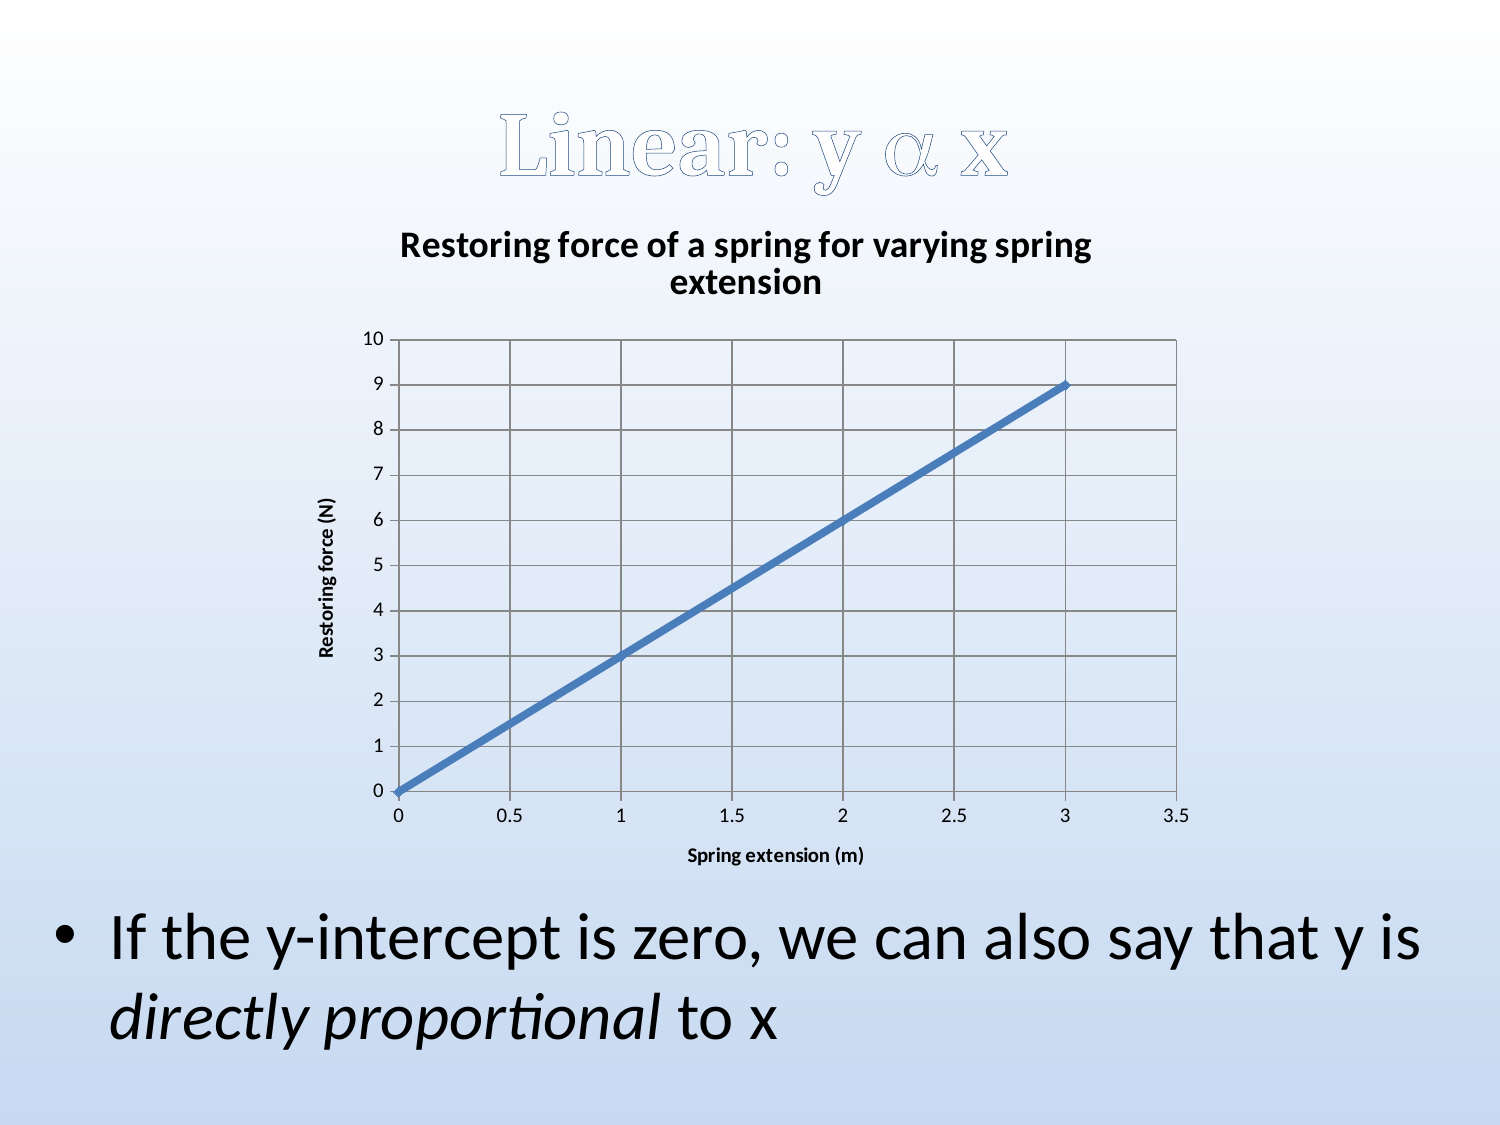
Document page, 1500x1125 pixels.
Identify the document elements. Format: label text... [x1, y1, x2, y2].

chart [284, 195, 1209, 899]
title Linear: y a x [38, 45, 1468, 232]
list If the y-intercept is zero, we can also say that y is directly proportional to x [38, 232, 1468, 1090]
